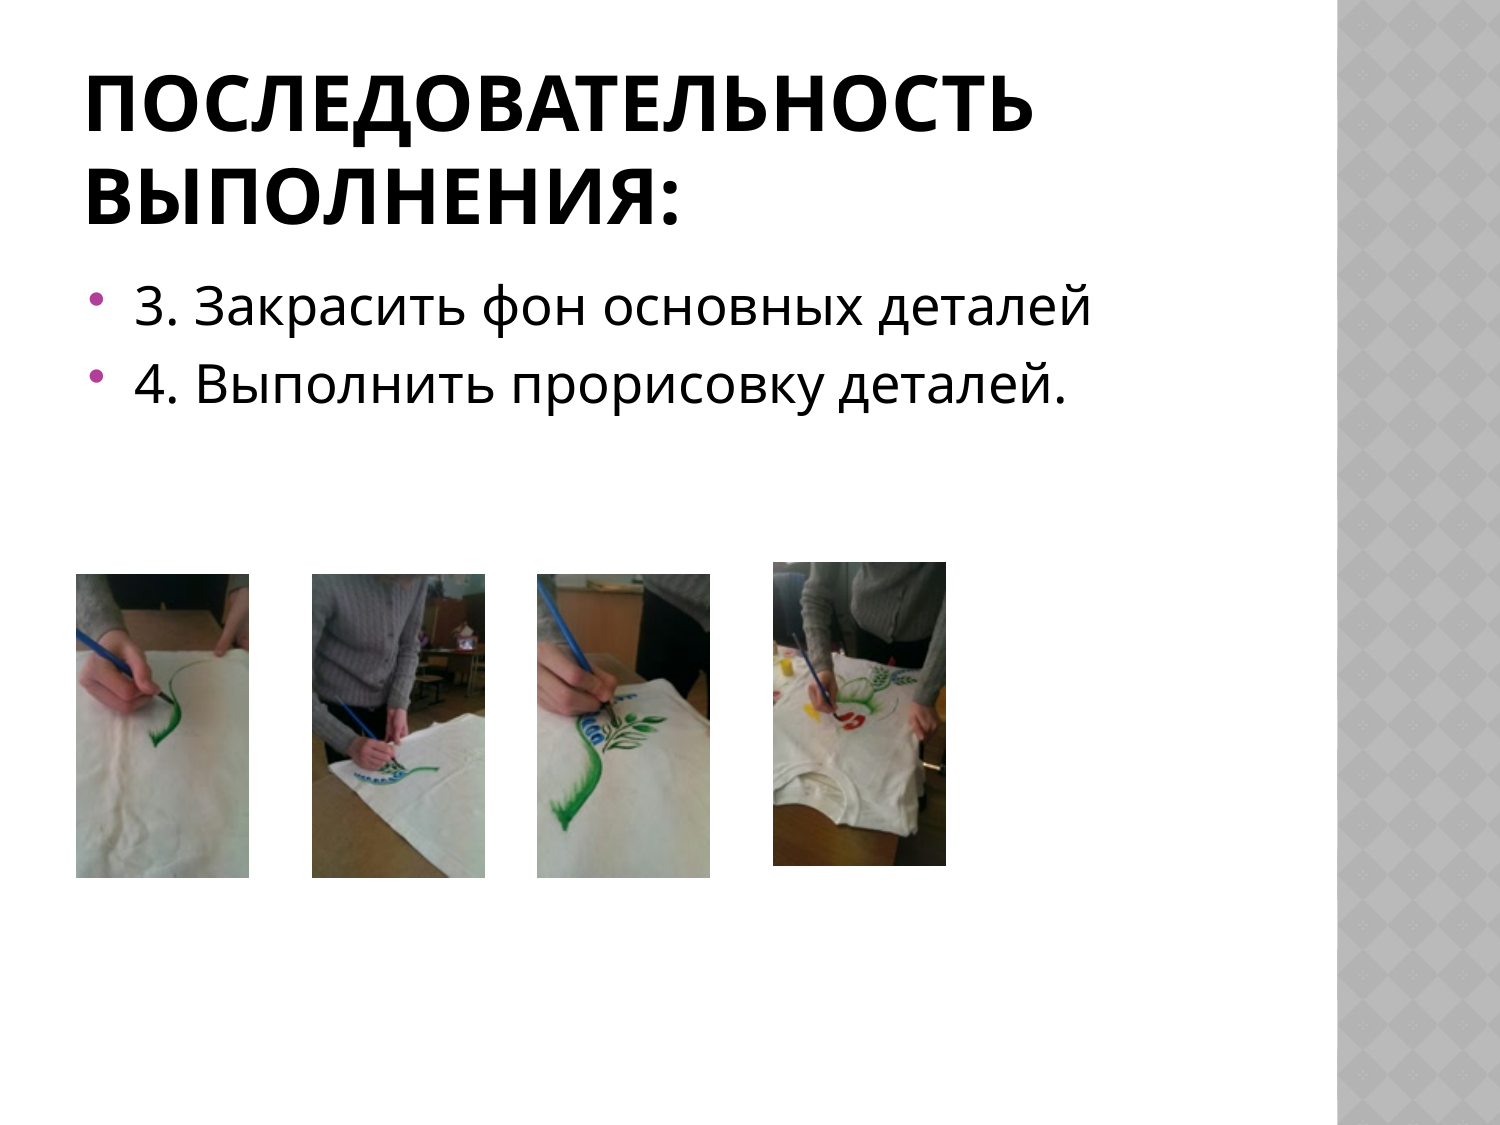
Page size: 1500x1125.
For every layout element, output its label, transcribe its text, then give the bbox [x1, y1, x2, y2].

title ПОСЛЕДОВАТЕЛЬНОСТЬ ВЫПОЛНЕНИЯ: [75, 52, 1263, 240]
picture [536, 573, 710, 878]
list 3. Закрасить фон основных деталей 4. Выполнить прорисовку деталей. [75, 264, 1263, 1059]
picture [773, 562, 946, 867]
picture [76, 573, 249, 878]
picture [312, 573, 486, 878]
